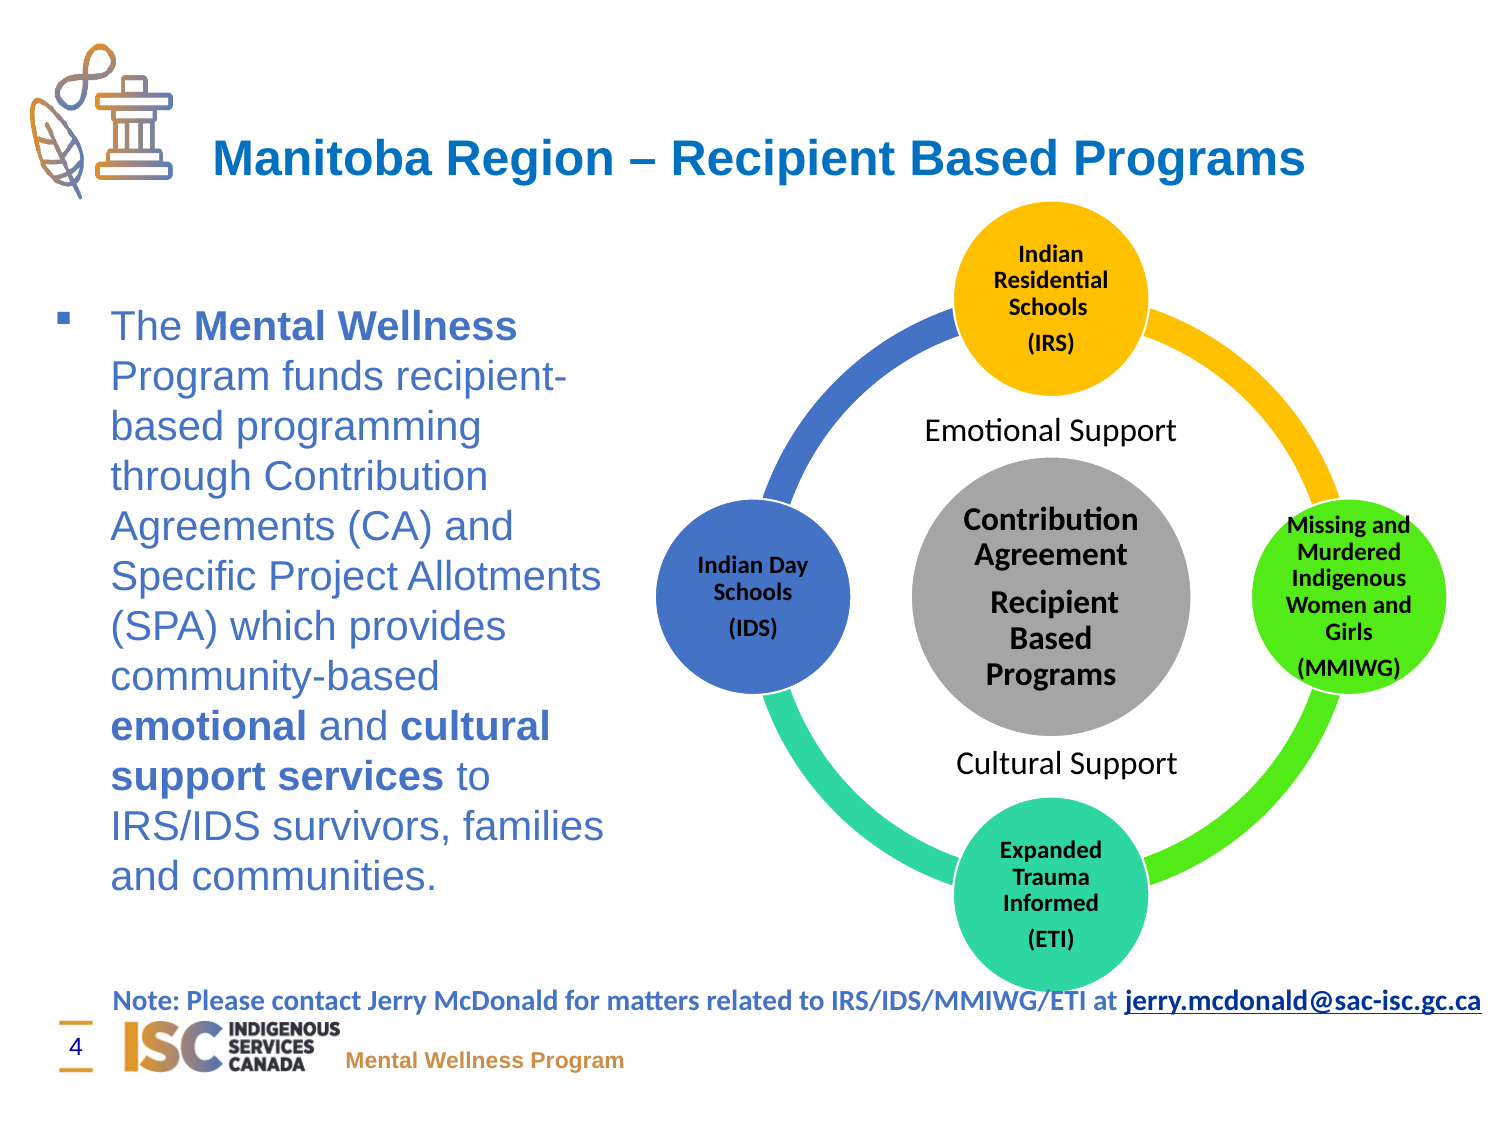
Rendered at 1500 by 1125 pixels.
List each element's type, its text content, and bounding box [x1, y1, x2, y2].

picture [0, 11, 202, 232]
picture [55, 1016, 330, 1076]
text_box Mental Wellness Program [330, 1059, 641, 1081]
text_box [576, 200, 1500, 994]
text_box Note: Please contact Jerry McDonald for matters related to IRS/IDS/MMIWG/ETI at jerry.mcdonald@sac-isc.gc.ca [98, 974, 1498, 1059]
title Manitoba Region – Recipient Based Programs [641, 137, 1350, 188]
text_box The Mental Wellness Program funds recipient-based programming through Contribution Agreements (CA) and Specific Project Allotments (SPA) which provides community-based emotional and cultural support services to IRS/IDS survivors, families and communities. [39, 121, 641, 957]
